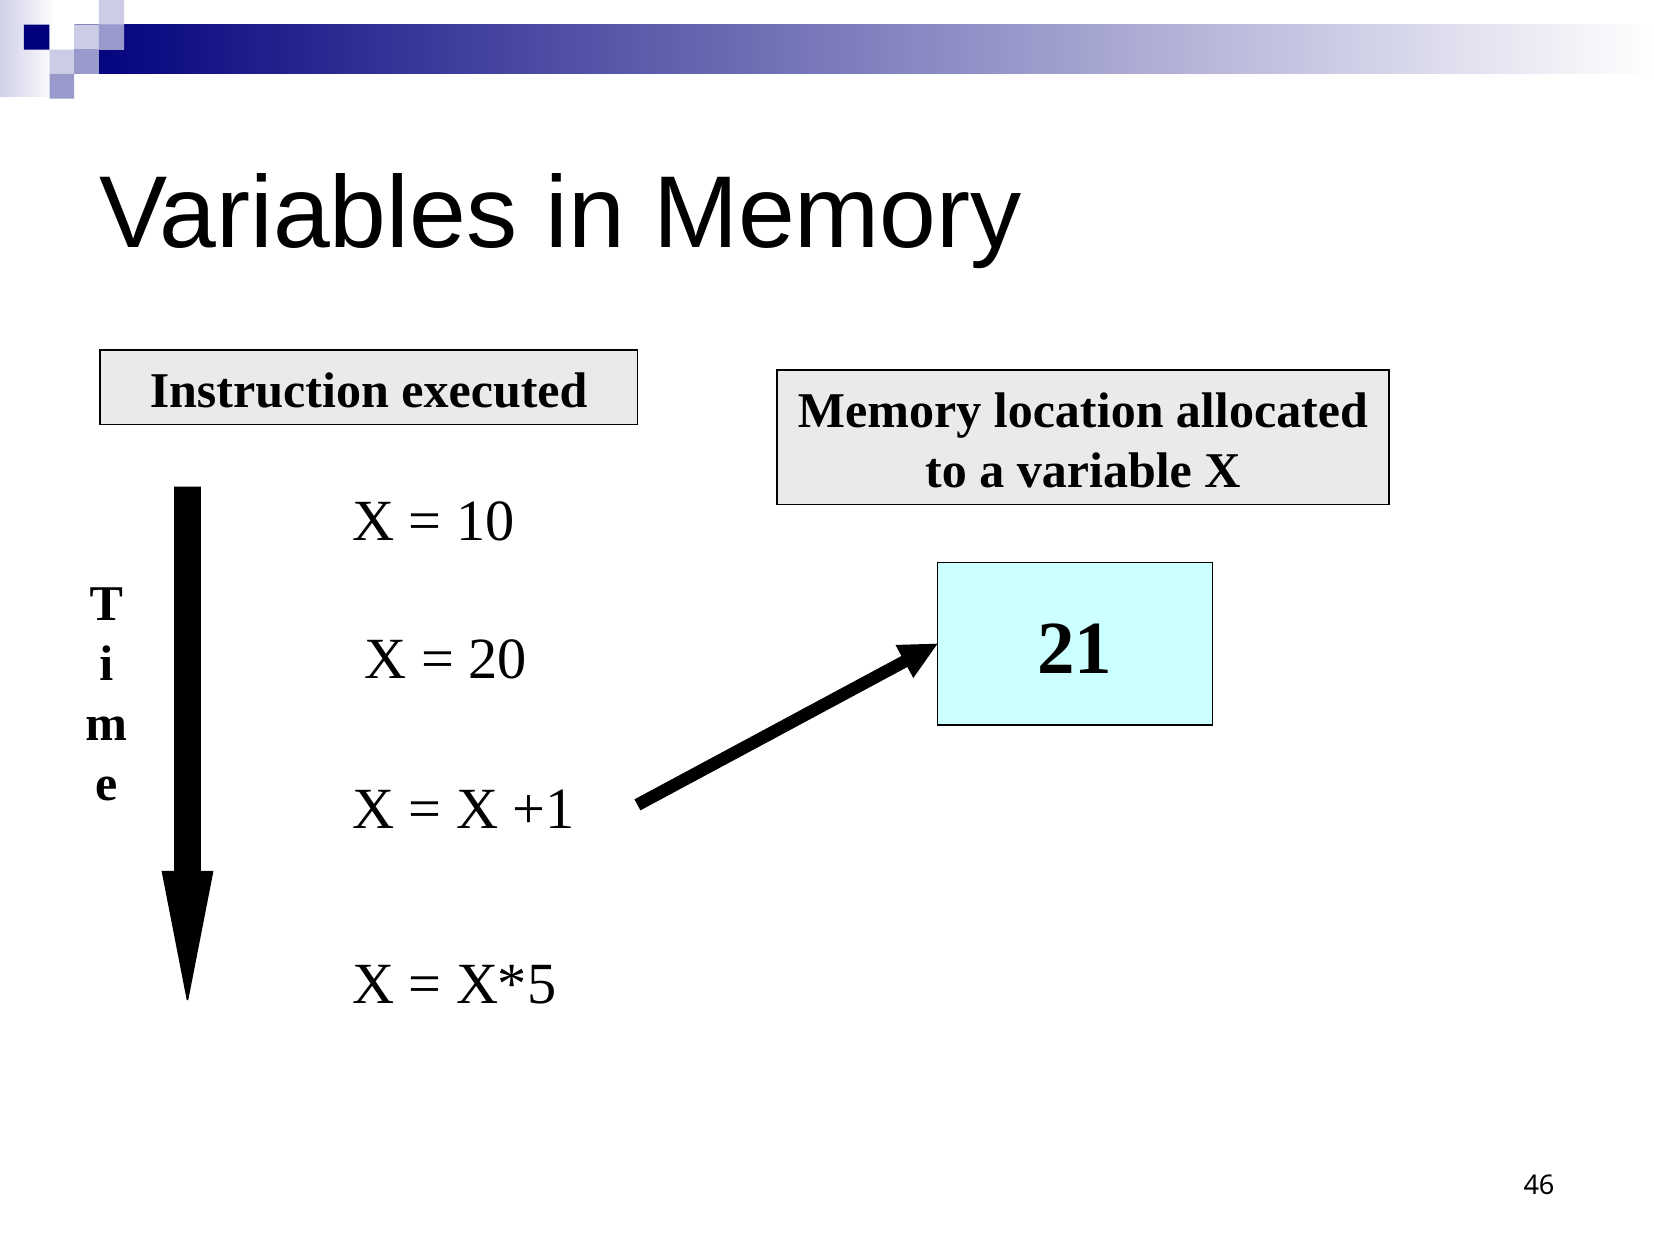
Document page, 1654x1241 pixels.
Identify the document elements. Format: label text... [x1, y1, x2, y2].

text_box X = X +1 [337, 762, 638, 848]
slide_number 46 [1185, 1129, 1572, 1213]
text_box 21 [937, 562, 1213, 725]
text_box X = X*5 [337, 937, 575, 1023]
text_box Instruction executed [99, 349, 638, 425]
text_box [637, 643, 938, 806]
text_box T i m e [50, 562, 163, 903]
title Variables in Memory [82, 82, 1572, 331]
text_box X = 20 [349, 612, 588, 698]
text_box X = 10 [337, 474, 575, 560]
text_box Memory location allocated to a variable X [776, 369, 1390, 505]
text_box [162, 487, 213, 1000]
